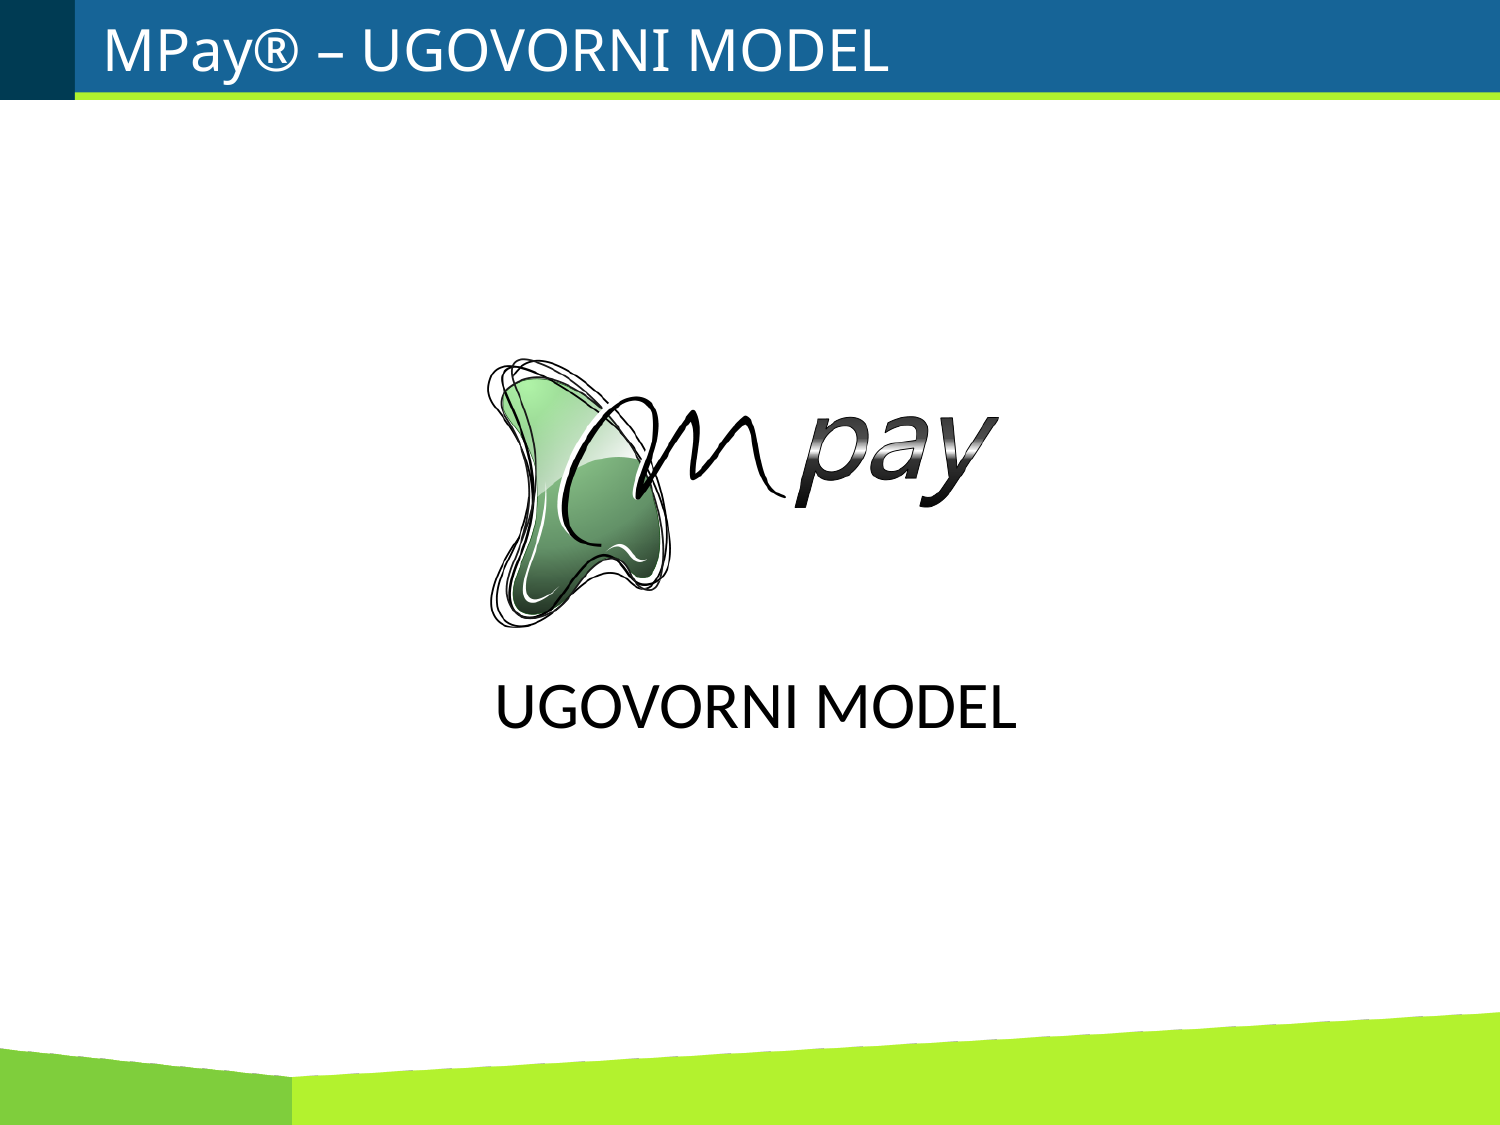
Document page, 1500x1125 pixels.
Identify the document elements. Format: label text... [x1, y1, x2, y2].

picture [487, 358, 999, 629]
title MPay® – UGOVORNI MODEL [87, 1, 1425, 94]
text_box UGOVORNI MODEL [87, 654, 1425, 749]
picture [0, 1012, 1500, 1125]
